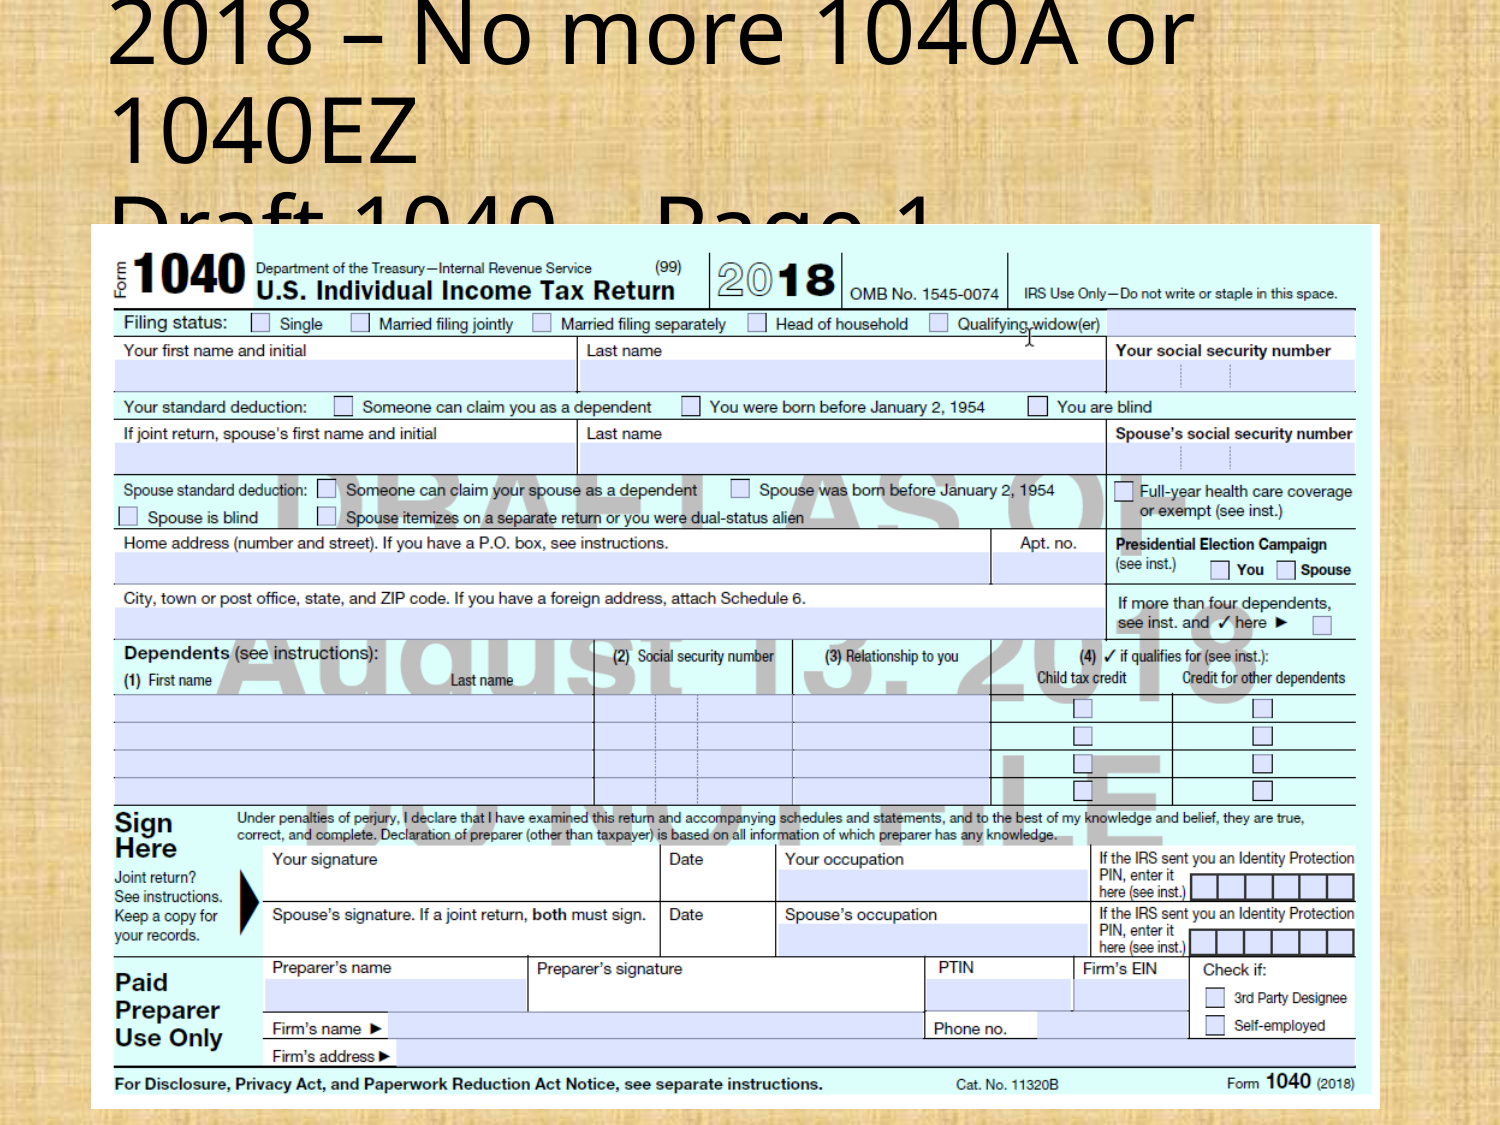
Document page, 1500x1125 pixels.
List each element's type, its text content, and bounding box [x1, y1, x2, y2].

title 2018 – No more 1040A or 1040EZ Draft 1040 – Page 1 [91, 24, 1386, 243]
picture [0, 0, 1500, 1125]
